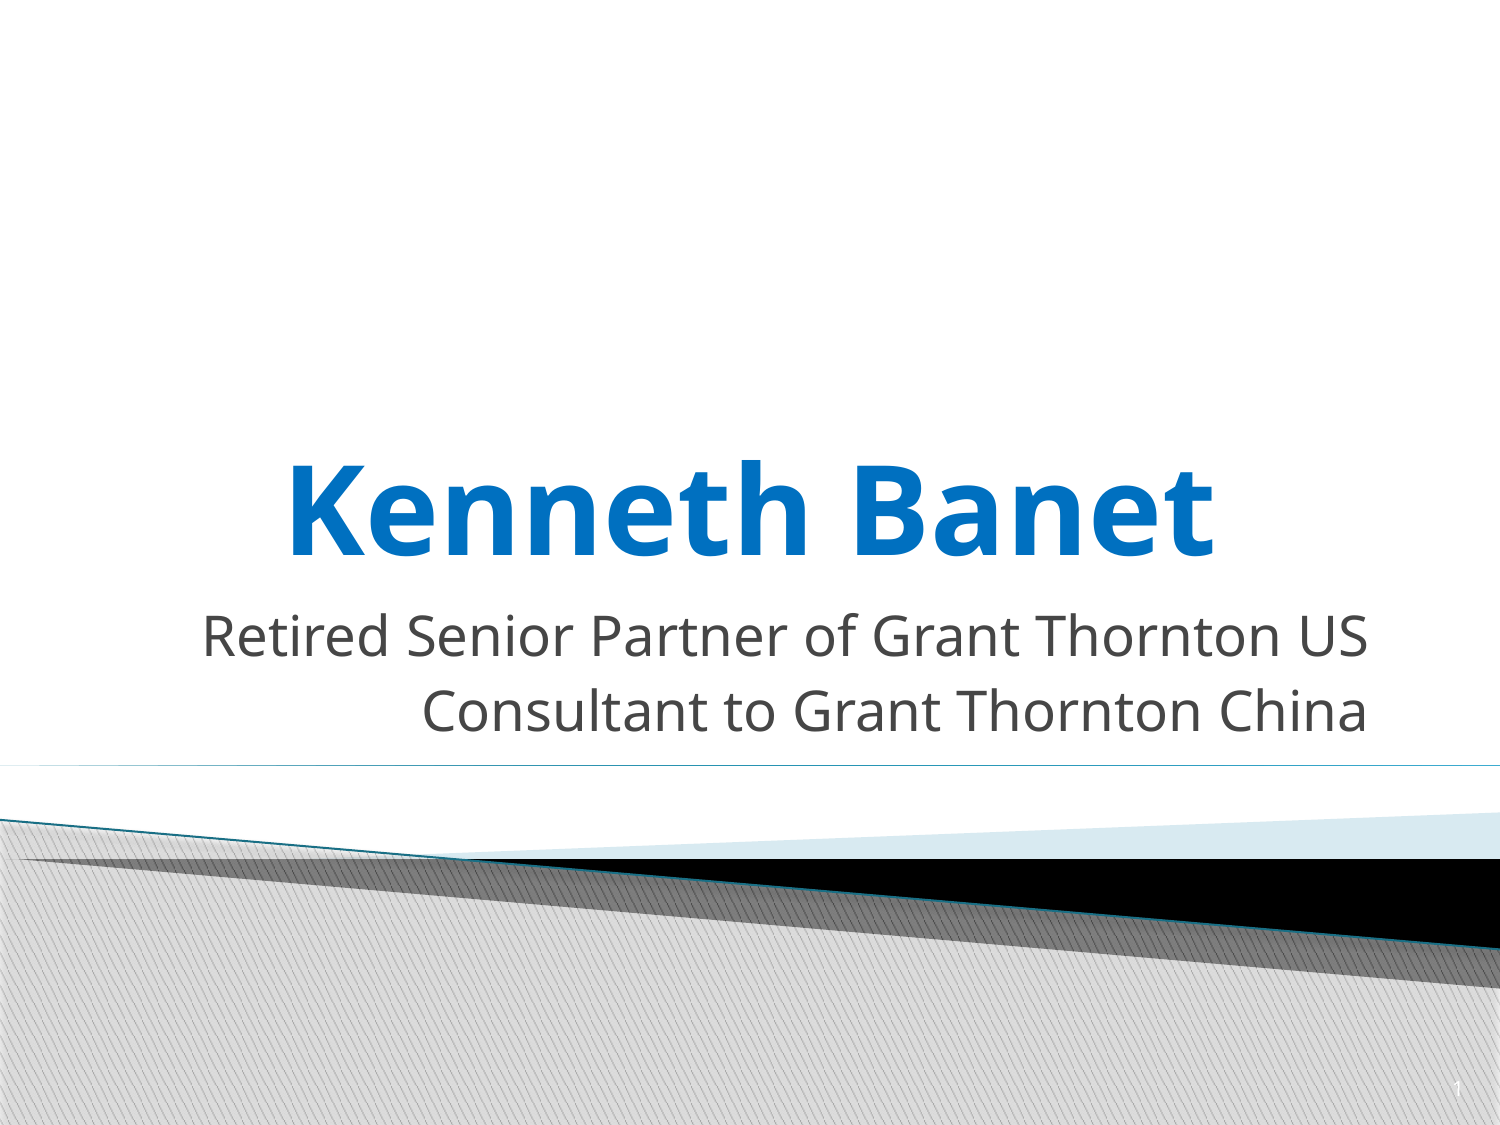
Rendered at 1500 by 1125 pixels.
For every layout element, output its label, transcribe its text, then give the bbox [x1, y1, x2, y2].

picture [5, 859, 1500, 989]
slide_number 1 [1418, 1051, 1479, 1112]
title Kenneth Banet [112, 287, 1388, 588]
subtitle Retired Senior Partner of Grant Thornton US Consultant to Grant Thornton China [112, 592, 1388, 790]
